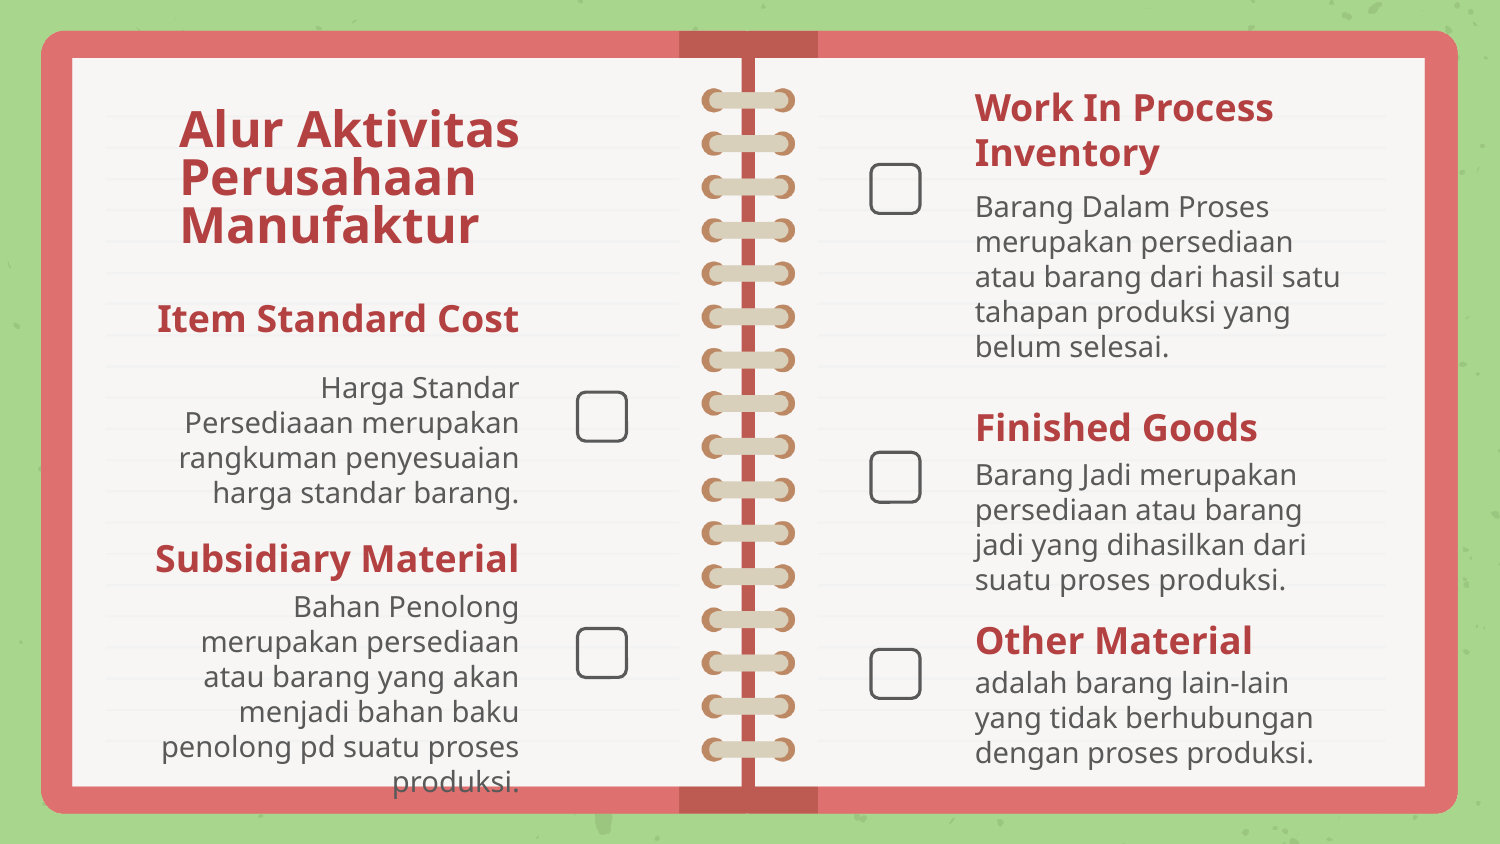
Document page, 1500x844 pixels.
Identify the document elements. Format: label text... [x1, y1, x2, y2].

title Other Material [959, 628, 1364, 649]
subtitle Bahan Penolong merupakan persediaan atau barang yang akan menjadi bahan baku penolong pd suatu proses produksi. [131, 573, 535, 748]
title Subsidiary Material [131, 539, 535, 573]
subtitle Barang Jadi merupakan persediaan atau barang jadi yang dihasilkan dari suatu proses produksi. [959, 441, 1364, 566]
title Alur Aktivitas Perusahaan Manufaktur [164, 94, 559, 235]
picture [41, 30, 1458, 814]
title Item Standard Cost [131, 290, 535, 354]
text_box [577, 628, 627, 678]
text_box [871, 452, 921, 503]
subtitle adalah barang lain-lain yang tidak berhubungan dengan proses produksi. [959, 649, 1364, 766]
text_box [577, 392, 627, 442]
text_box [871, 649, 921, 699]
title Finished Goods [959, 392, 1364, 441]
text_box [871, 164, 921, 214]
text_box Work In Process Inventory [959, 94, 1364, 173]
subtitle Harga Standar Persediaaan merupakan rangkuman penyesuaian harga standar barang. [131, 354, 535, 510]
text_box Barang Dalam Proses merupakan persediaan atau barang dari hasil satu tahapan produksi yang belum selesai. [959, 173, 1364, 291]
